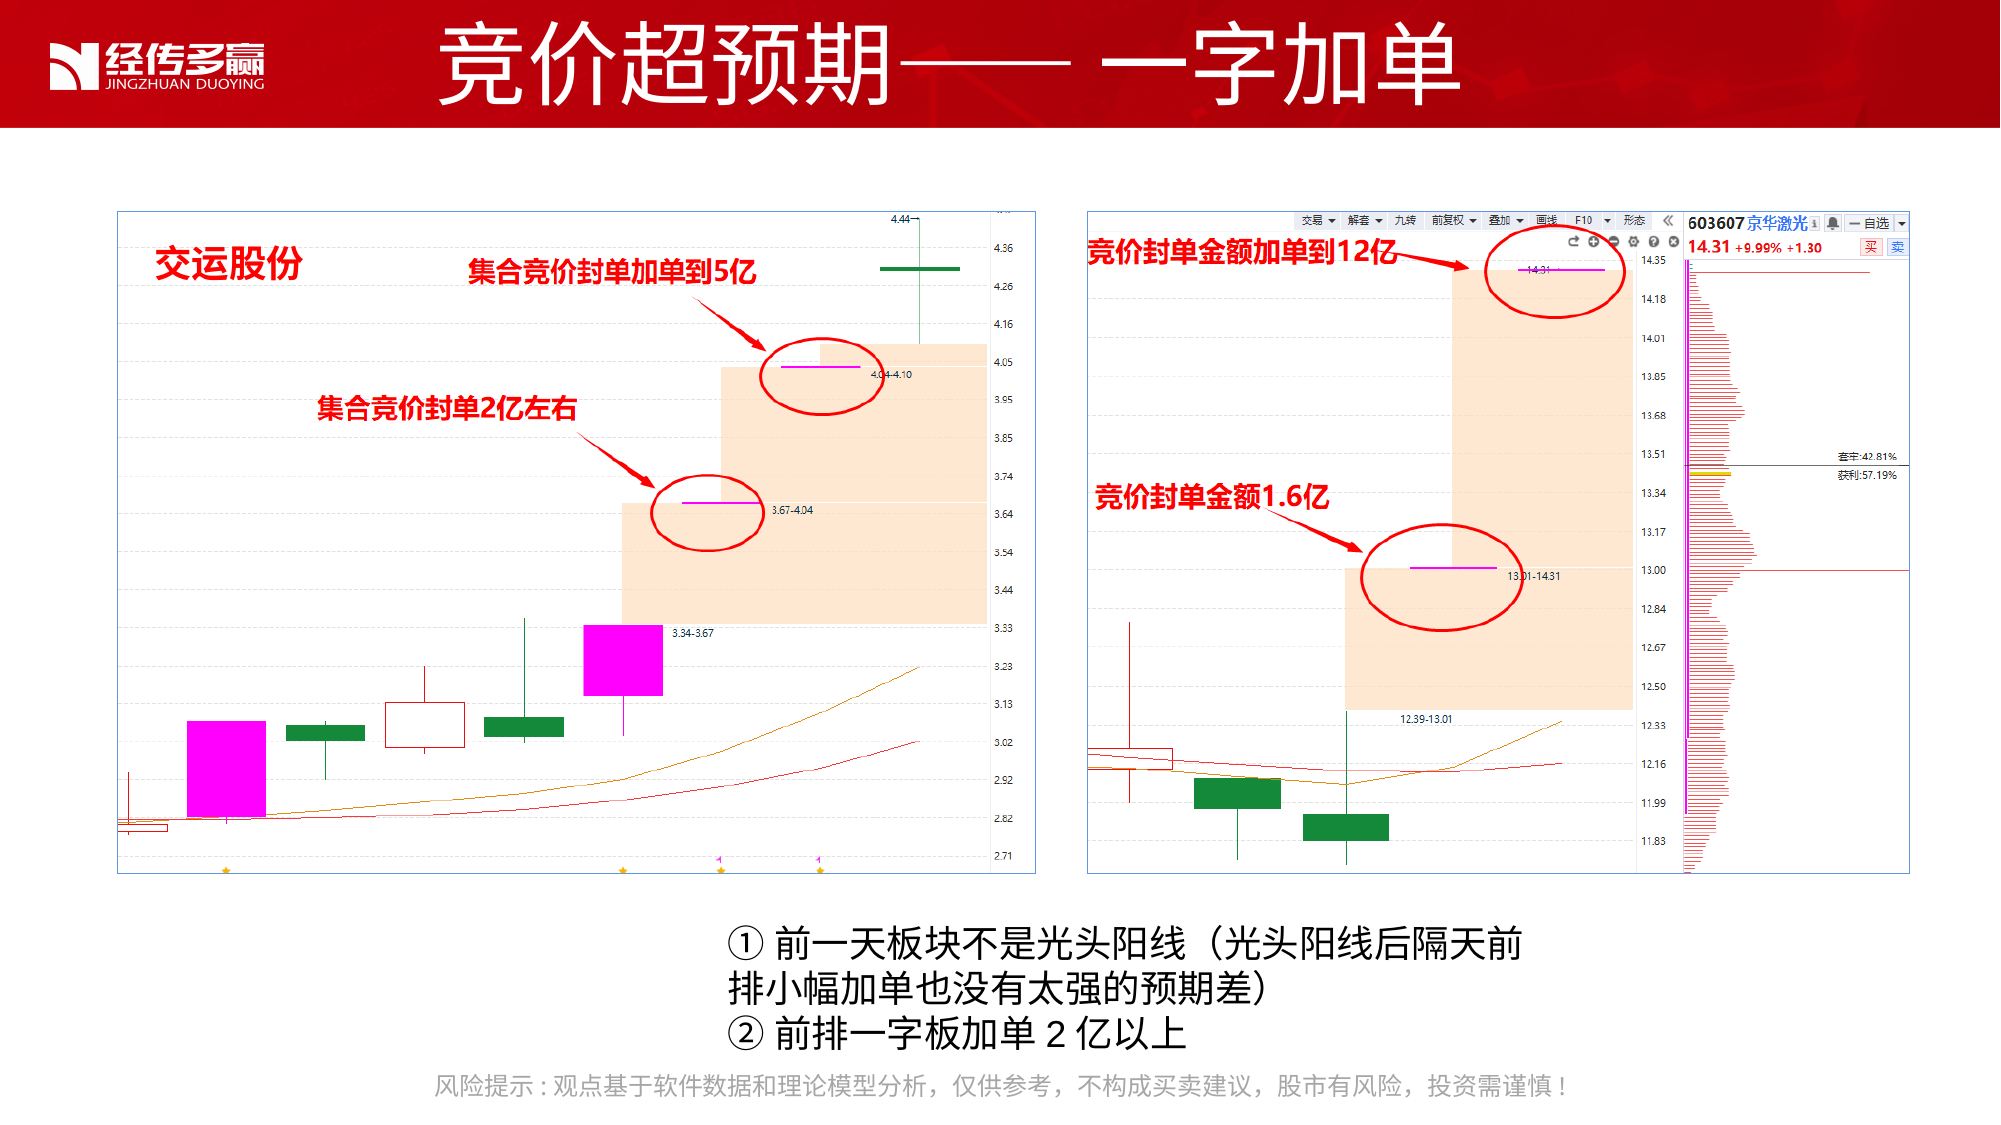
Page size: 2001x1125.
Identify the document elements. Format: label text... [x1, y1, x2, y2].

picture [117, 211, 1036, 874]
picture [1622, 0, 2000, 127]
text_box ①前一天板块不是光头阳线（光头阳线后隔天前排小幅加单也没有太强的预期差） ②前排一字板加单2亿以上 [712, 912, 1543, 1062]
picture [1087, 211, 1910, 874]
text_box 竞价超预期—— 一字加单 [279, 0, 1622, 148]
picture [0, 0, 279, 127]
text_box [624, 168, 1376, 294]
text_box 风险提示:观点基于软件数据和理论模型分析，仅供参考，不构成买卖建议，股市有风险，投资需谨慎! [0, 1063, 2000, 1109]
